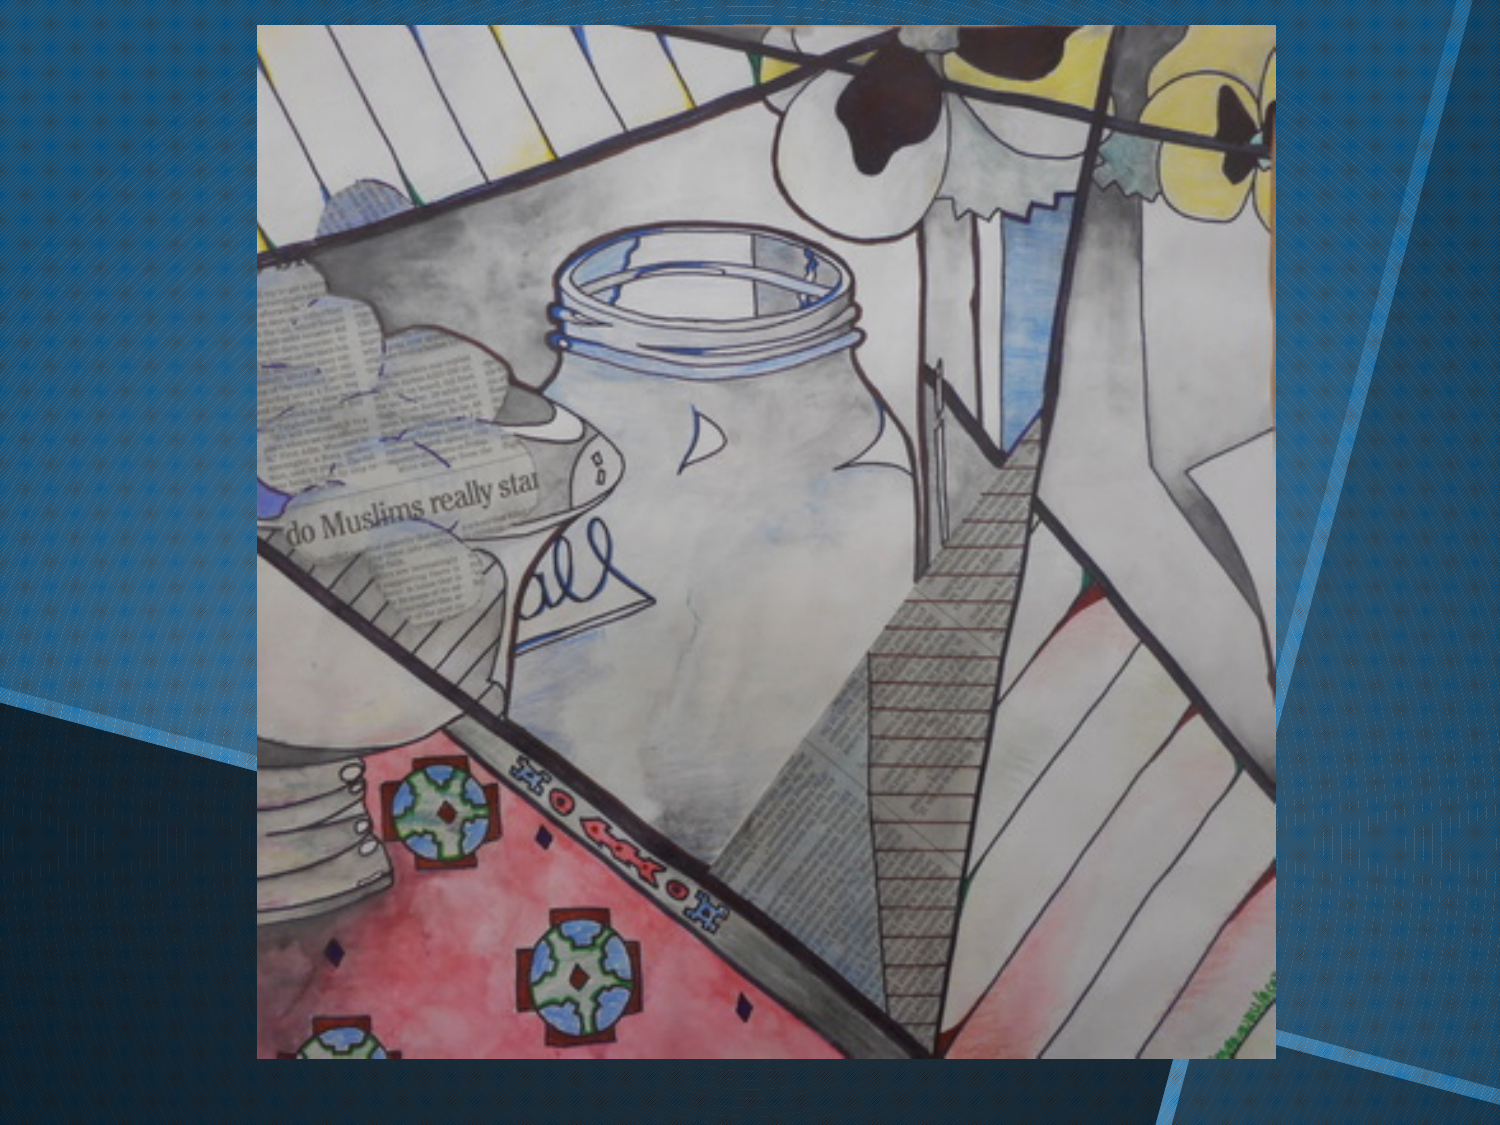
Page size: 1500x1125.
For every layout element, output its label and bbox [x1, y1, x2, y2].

picture [257, 25, 1277, 1060]
